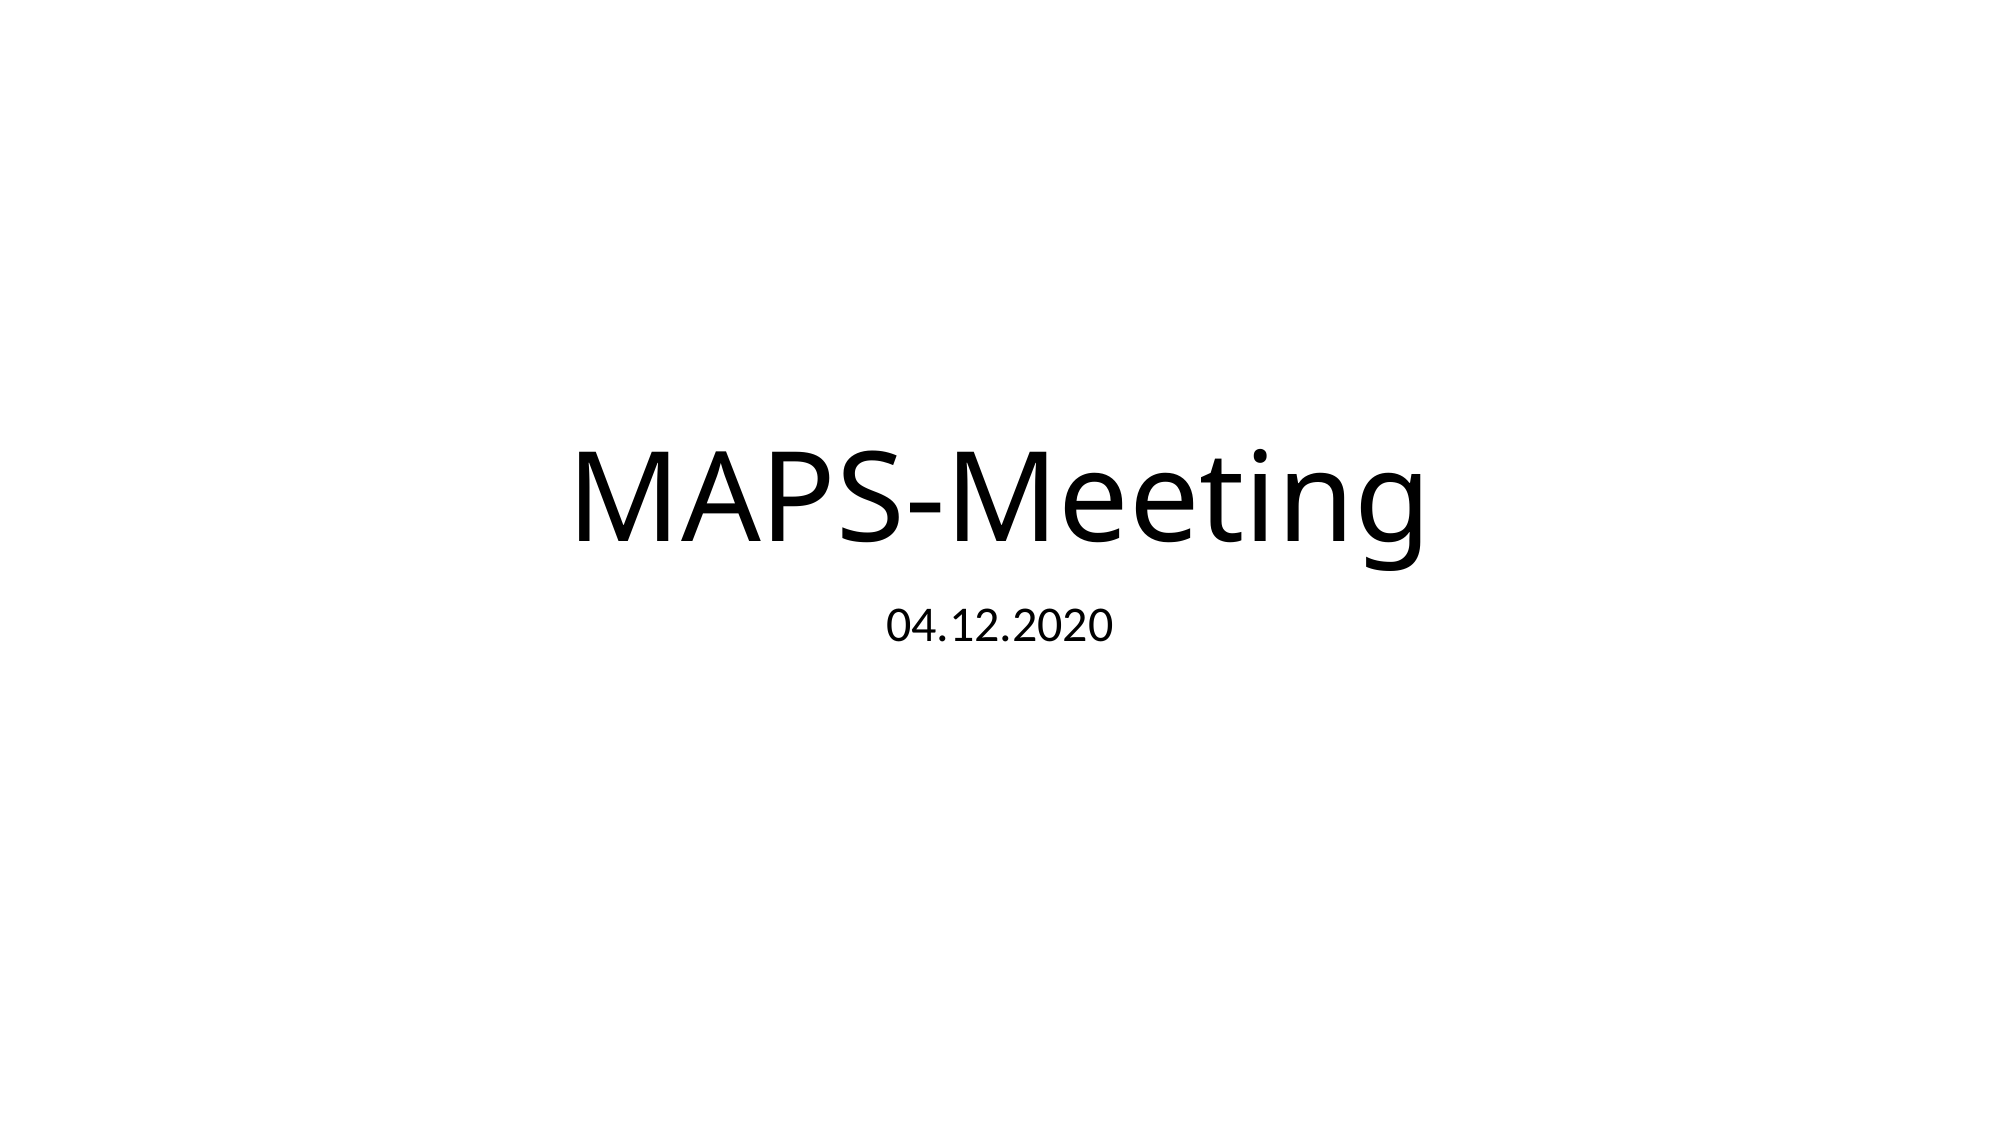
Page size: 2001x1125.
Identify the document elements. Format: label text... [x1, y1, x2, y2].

subtitle 04.12.2020 [249, 590, 1750, 863]
title MAPS-Meeting [249, 184, 1750, 576]
